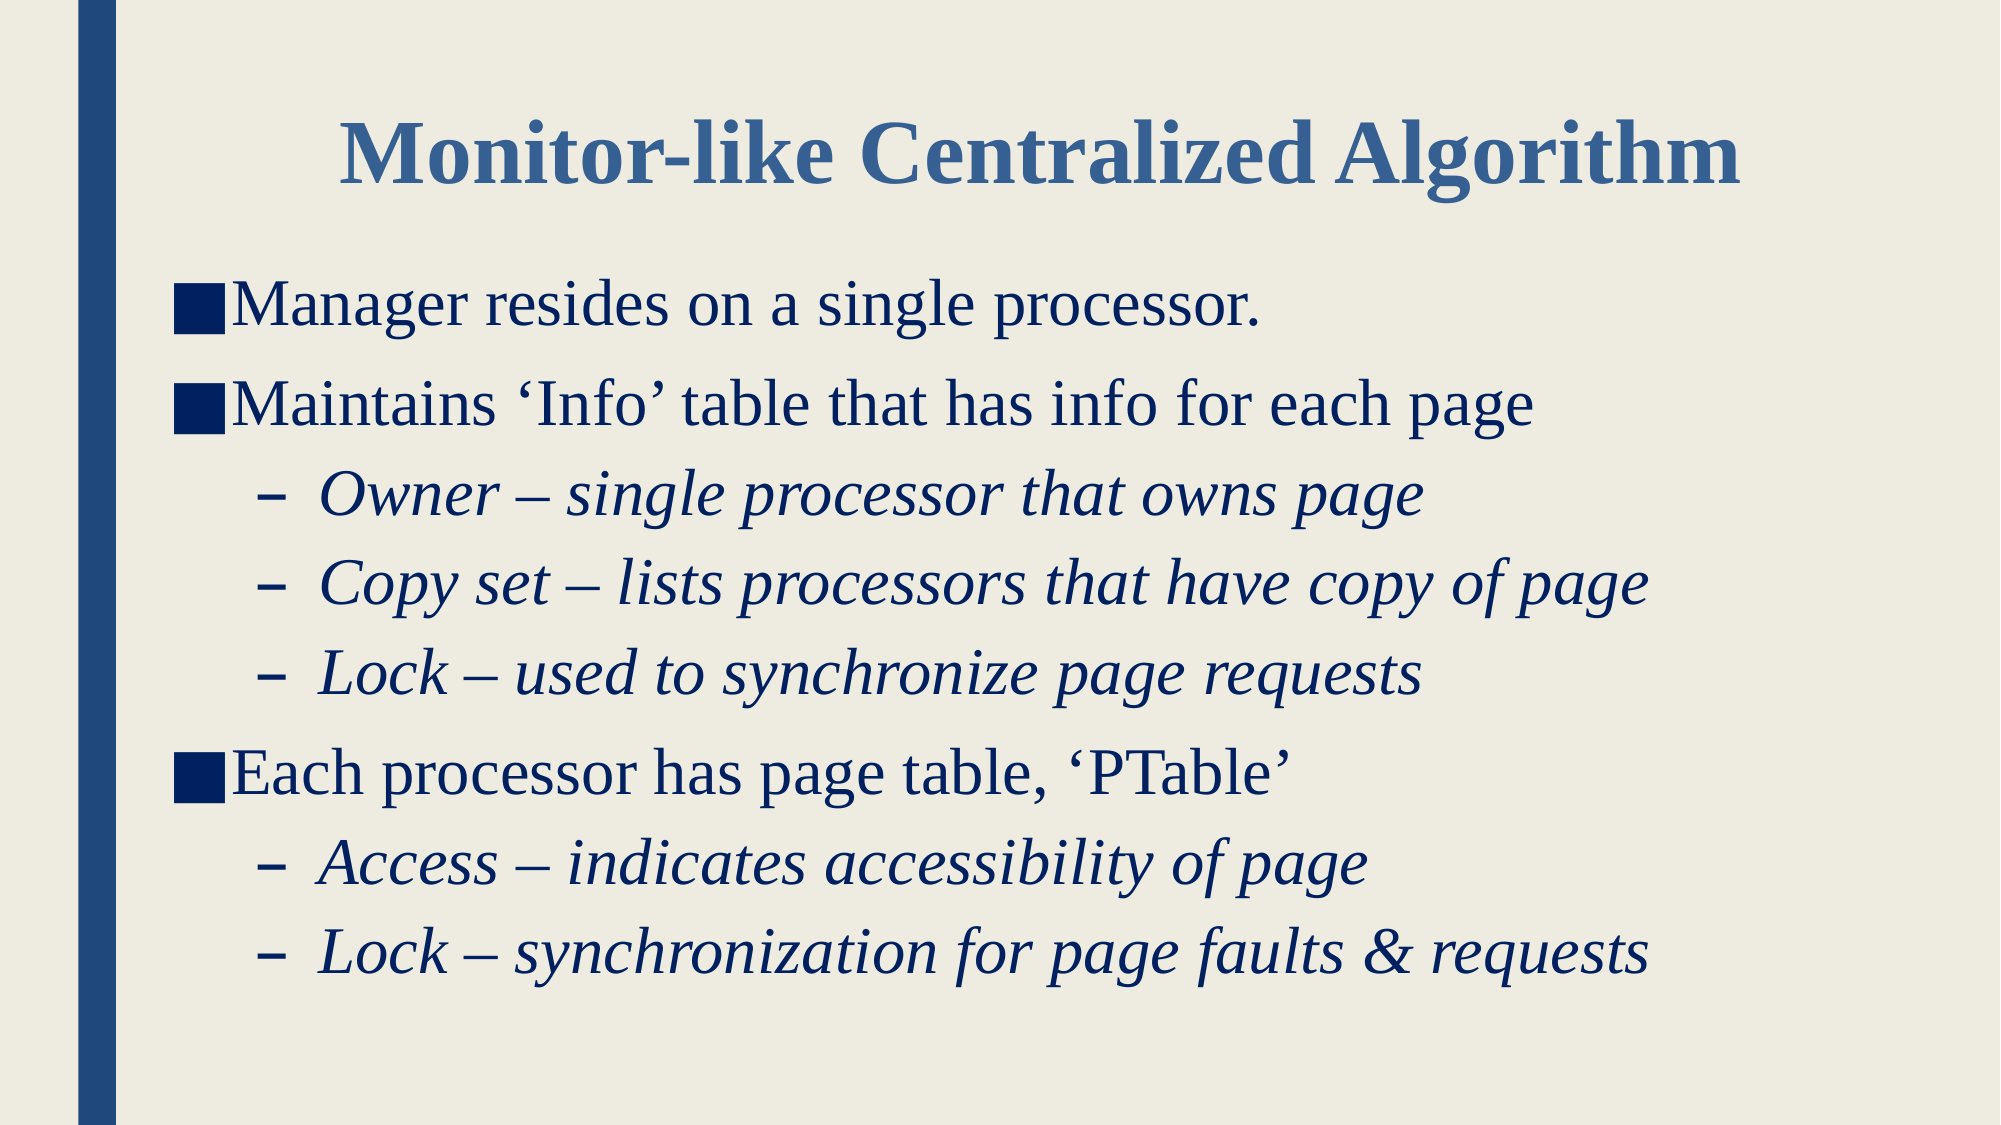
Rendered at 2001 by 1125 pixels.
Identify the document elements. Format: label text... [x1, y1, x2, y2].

list Manager resides on a single processor. Maintains ‘Info’ table that has info for each page Owner – single processor that owns page Copy set – lists processors that have copy of page Lock – used to synchronize page requests Each processor has page table, ‘PTable’ Access – indicates accessibility of page Lock – synchronization for page faults & requests [153, 257, 1982, 1032]
title Monitor-like Centralized Algorithm [219, 32, 1864, 257]
